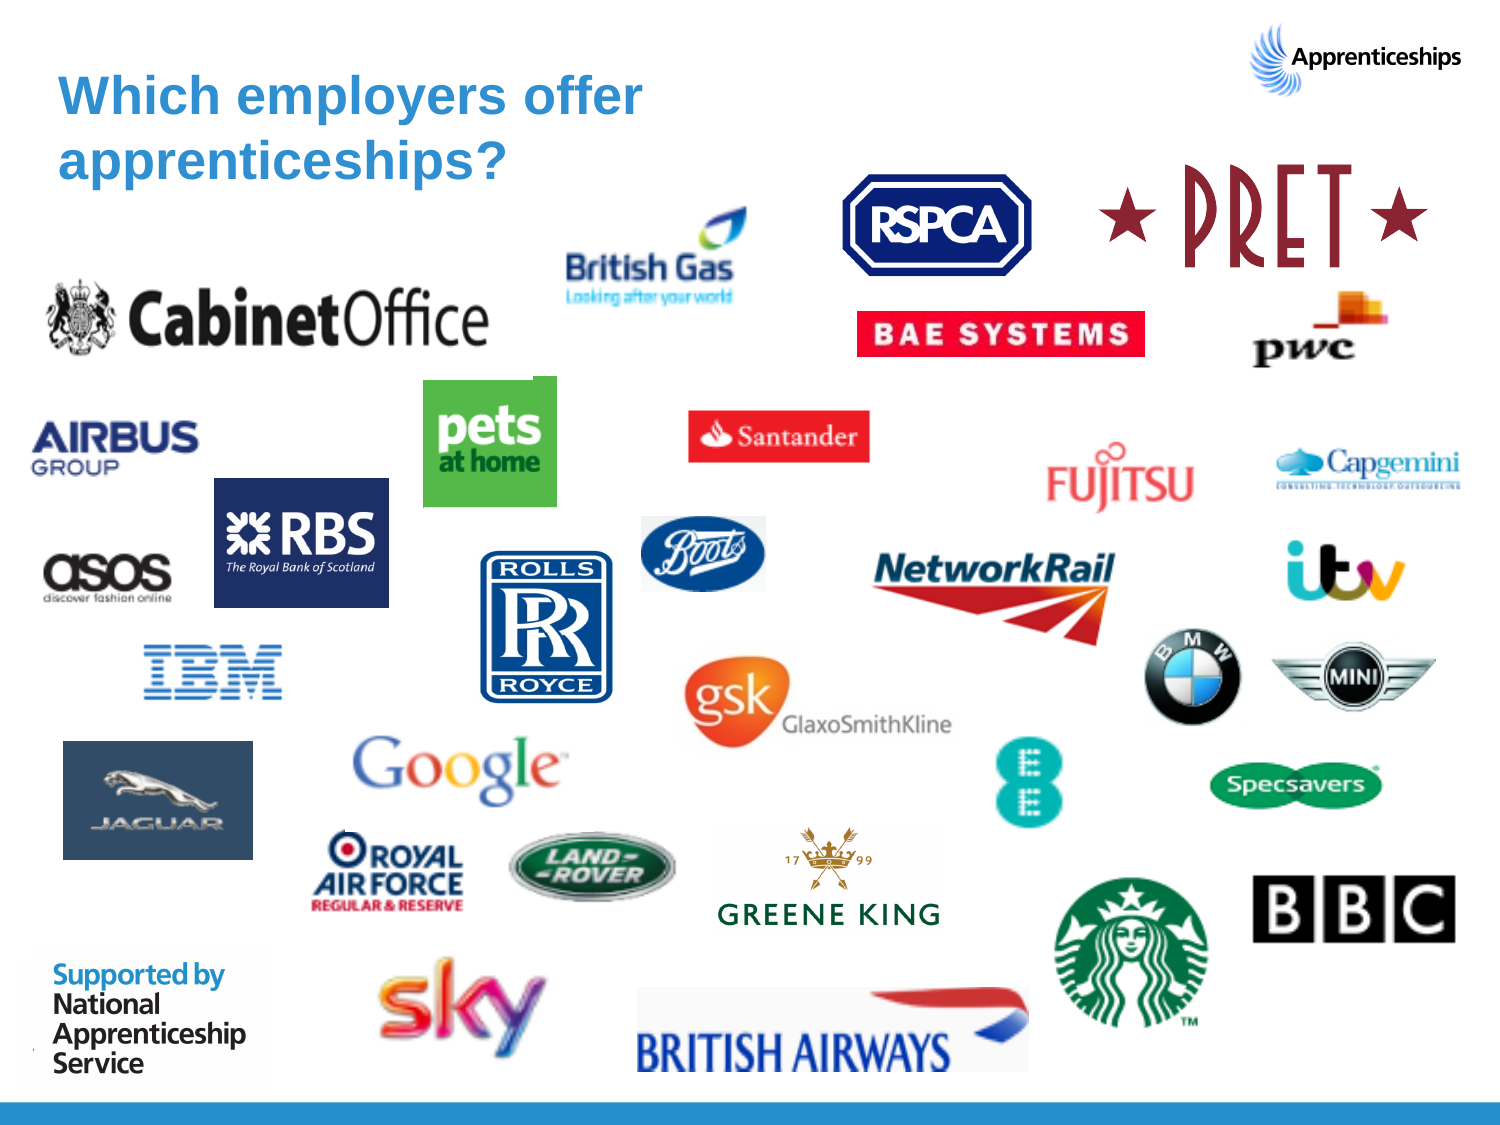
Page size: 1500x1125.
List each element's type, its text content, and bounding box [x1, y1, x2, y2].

picture [400, 427, 1213, 874]
picture [1053, 875, 1211, 1030]
picture [856, 310, 1145, 357]
picture [9, 397, 390, 609]
picture [1091, 155, 1436, 400]
picture [17, 943, 266, 1094]
picture [28, 531, 320, 727]
picture [670, 380, 897, 493]
picture [637, 987, 1030, 1072]
picture [1144, 409, 1500, 841]
title Which employers offer apprenticeships? [58, 60, 815, 192]
picture [299, 709, 943, 1078]
picture [842, 167, 1032, 283]
picture [30, 202, 787, 534]
picture [1238, 847, 1486, 977]
picture [63, 741, 254, 861]
picture [1210, 15, 1477, 106]
